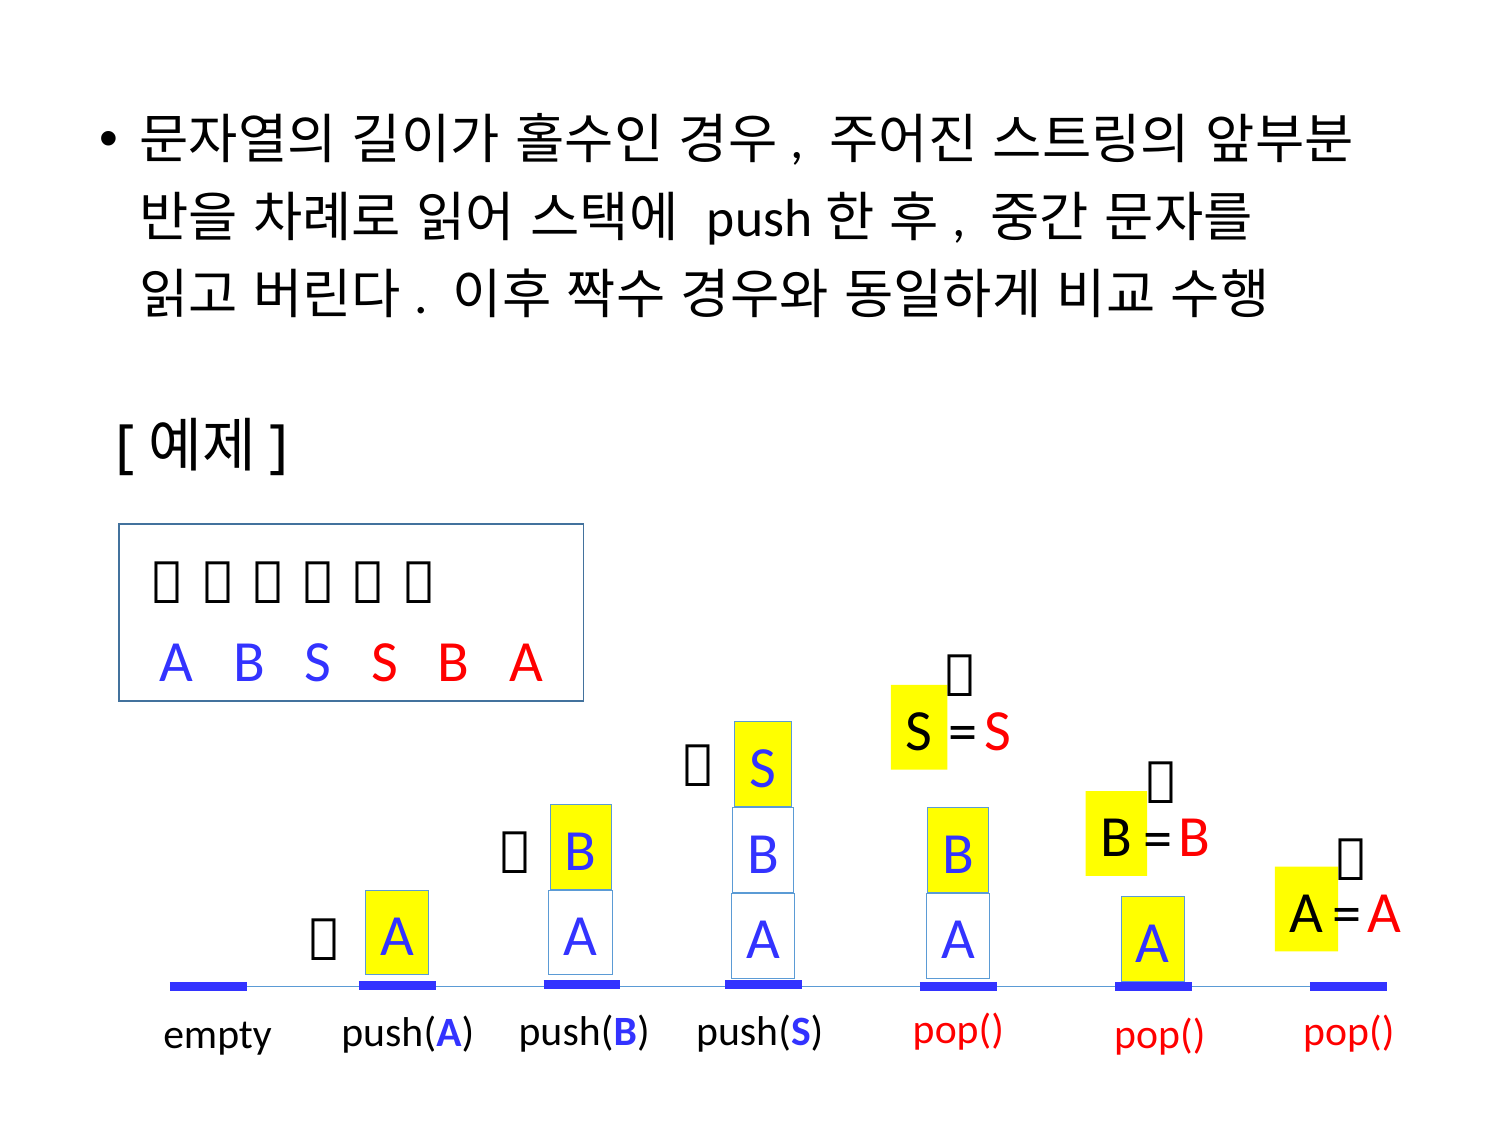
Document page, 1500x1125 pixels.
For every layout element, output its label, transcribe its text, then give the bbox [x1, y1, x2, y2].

list 문자열의 길이가 홀수인 경우, 주어진 스트링의 앞부분 반을 차례로 읽어 스택에 push한 후, 중간 문자를 읽고 버린다. 이후 짝수 경우와 동일하게 비교 수행 [84, 84, 1378, 339]
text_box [118, 523, 1418, 1065]
text_box [예제] [100, 401, 304, 486]
